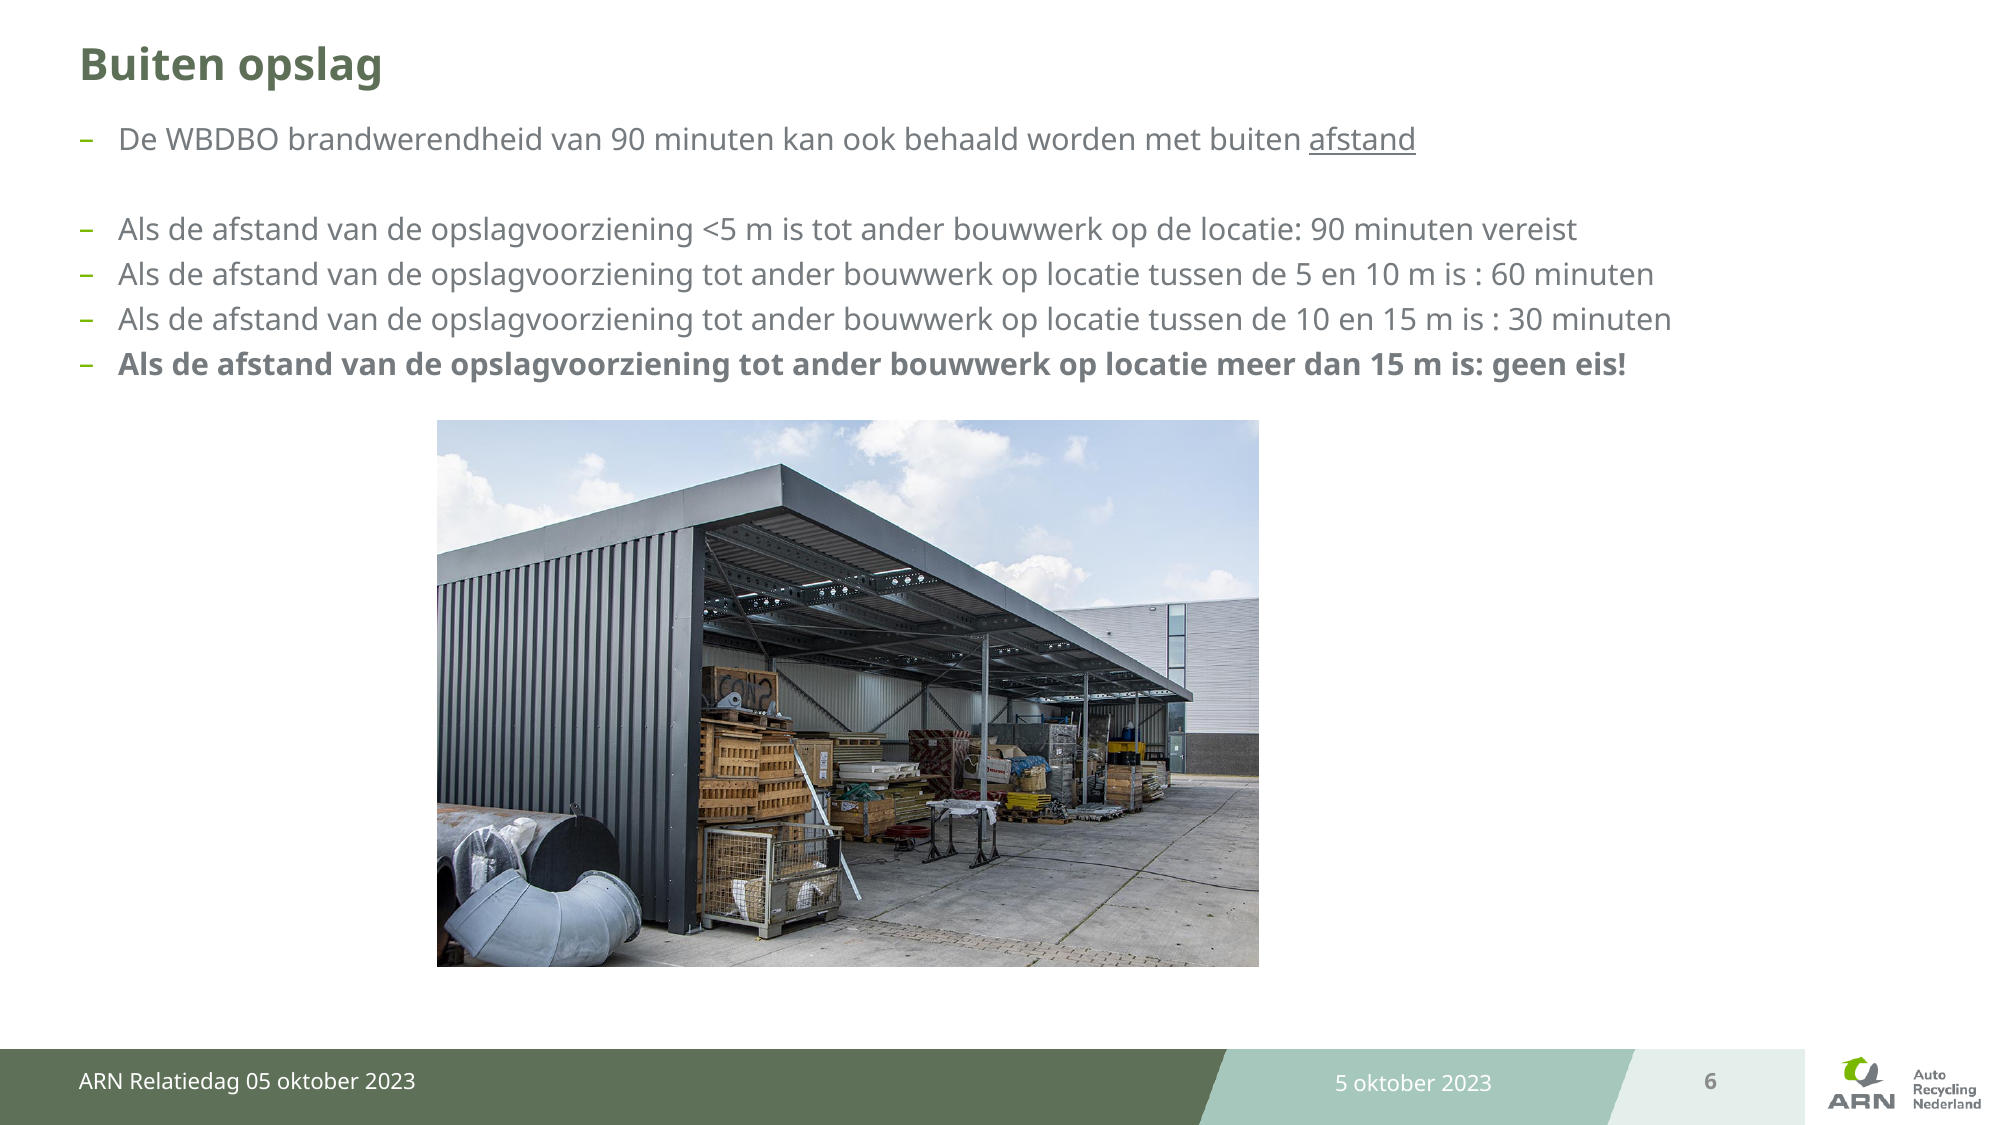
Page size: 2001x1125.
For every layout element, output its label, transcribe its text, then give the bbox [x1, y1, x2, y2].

picture [437, 420, 1259, 967]
title Buiten opslag [78, 35, 1804, 119]
list De WBDBO brandwerendheid van 90 minuten kan ook behaald worden met buiten afstand Als de afstand van de opslagvoorziening <5 m is tot ander bouwwerk op de locatie: 90 minuten vereist Als de afstand van de opslagvoorziening tot ander bouwwerk op locatie tussen de 5 en 10 m is : 60 minuten Als de afstand van de opslagvoorziening tot ander bouwwerk op locatie tussen de 10 en 15 m is : 30 minuten Als de afstand van de opslagvoorziening tot ander bouwwerk op locatie meer dan 15 m is: geen eis! [78, 119, 1858, 888]
footer ARN Relatiedag 05 oktober 2023 [78, 1046, 922, 1125]
slide_number 6 [1618, 1046, 1804, 1125]
slide_number 5 oktober 2023 [1210, 1046, 1618, 1125]
